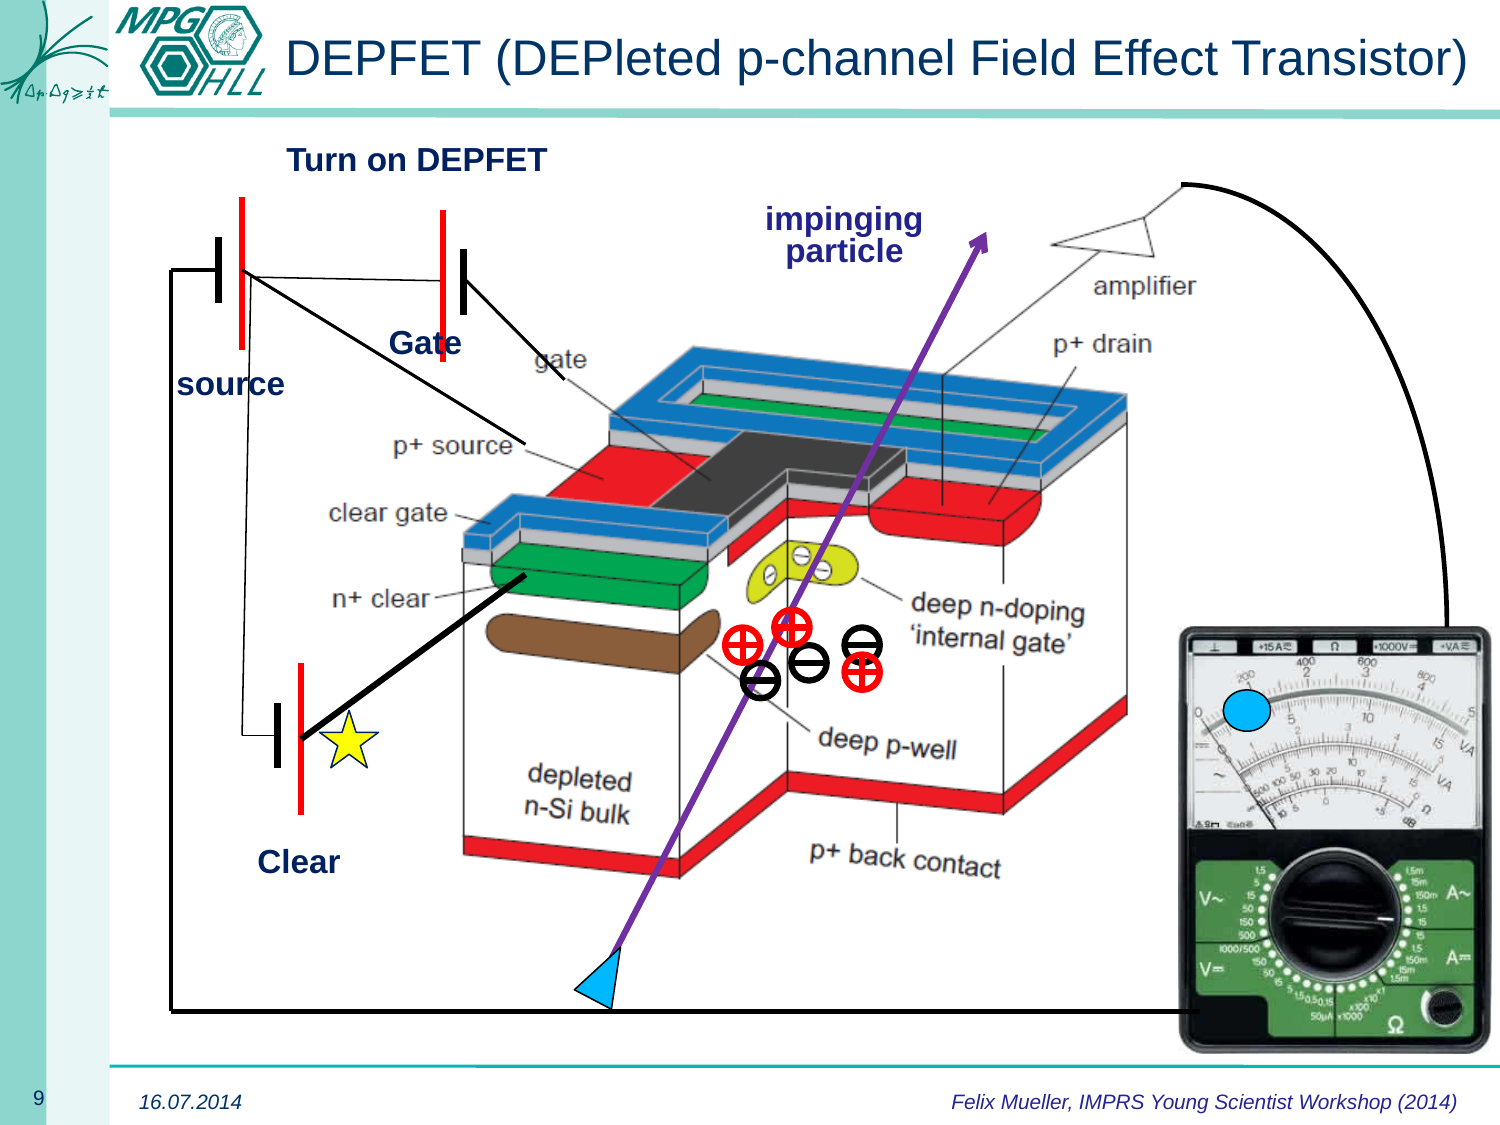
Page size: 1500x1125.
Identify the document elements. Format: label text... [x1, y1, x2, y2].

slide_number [123, 1077, 882, 1125]
text_box source [176, 362, 235, 409]
text_box [1203, 185, 1447, 624]
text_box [742, 662, 779, 699]
text_box Turn on DEPFET [271, 138, 563, 186]
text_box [844, 654, 881, 691]
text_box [466, 280, 565, 380]
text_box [596, 231, 987, 988]
text_box Clear [242, 840, 319, 887]
footer Felix Mueller, IMPRS Young Scientist Workshop (2014) [882, 1077, 1473, 1125]
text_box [773, 609, 810, 646]
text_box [250, 276, 441, 281]
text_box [791, 644, 827, 681]
text_box DEPFET (DEPleted p-channel Field Effect Transistor) [253, 12, 1500, 92]
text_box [241, 276, 252, 736]
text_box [256, 269, 526, 445]
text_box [724, 627, 761, 664]
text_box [241, 269, 438, 276]
picture [109, 0, 290, 106]
picture [324, 184, 1492, 1055]
text_box source [161, 362, 166, 409]
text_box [300, 574, 526, 740]
text_box [574, 974, 614, 1010]
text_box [844, 627, 881, 653]
